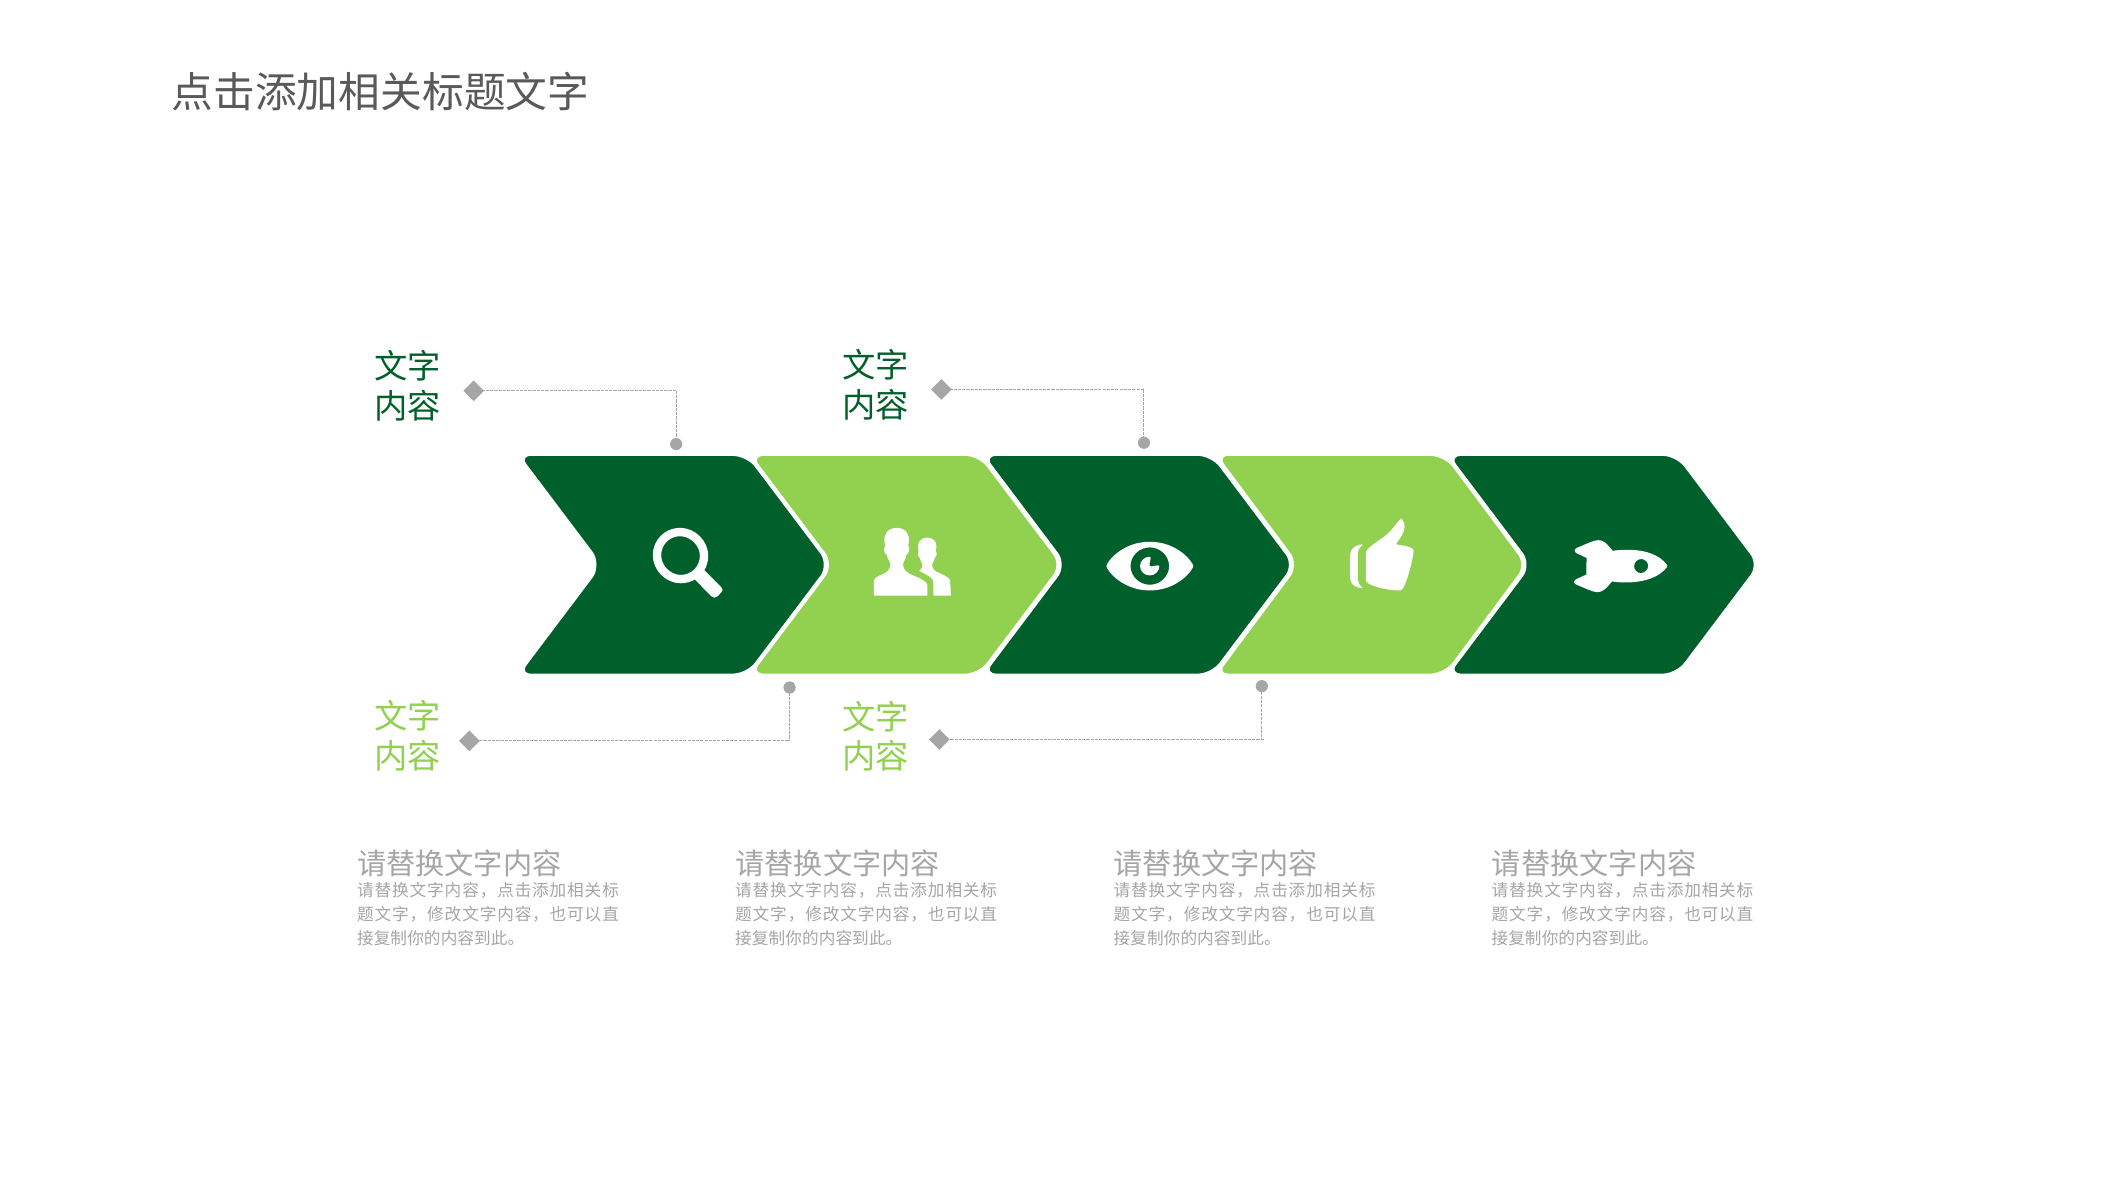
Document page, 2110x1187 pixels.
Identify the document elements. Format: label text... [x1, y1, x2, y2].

text_box 请替换文字内容，点击添加相关标题文字，修改文字内容，也可以直接复制你的内容到此。 [357, 876, 620, 948]
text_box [520, 454, 1757, 676]
text_box 请替换文字内容，点击添加相关标题文字，修改文字内容，也可以直接复制你的内容到此。 [1113, 876, 1376, 948]
text_box 请替换文字内容 [735, 838, 948, 876]
text_box 请替换文字内容，点击添加相关标题文字，修改文字内容，也可以直接复制你的内容到此。 [735, 876, 998, 948]
text_box 请替换文字内容 [1113, 838, 1326, 876]
text_box 请替换文字内容 [1491, 838, 1704, 876]
text_box 文字内容 [834, 695, 917, 776]
text_box 请替换文字内容，点击添加相关标题文字，修改文字内容，也可以直接复制你的内容到此。 [1491, 876, 1754, 948]
text_box 文字内容 [834, 343, 917, 424]
text_box 点击添加相关标题文字 [135, 44, 625, 137]
text_box 请替换文字内容 [357, 838, 570, 876]
text_box 文字内容 [366, 695, 449, 775]
text_box 文字内容 [366, 345, 449, 426]
